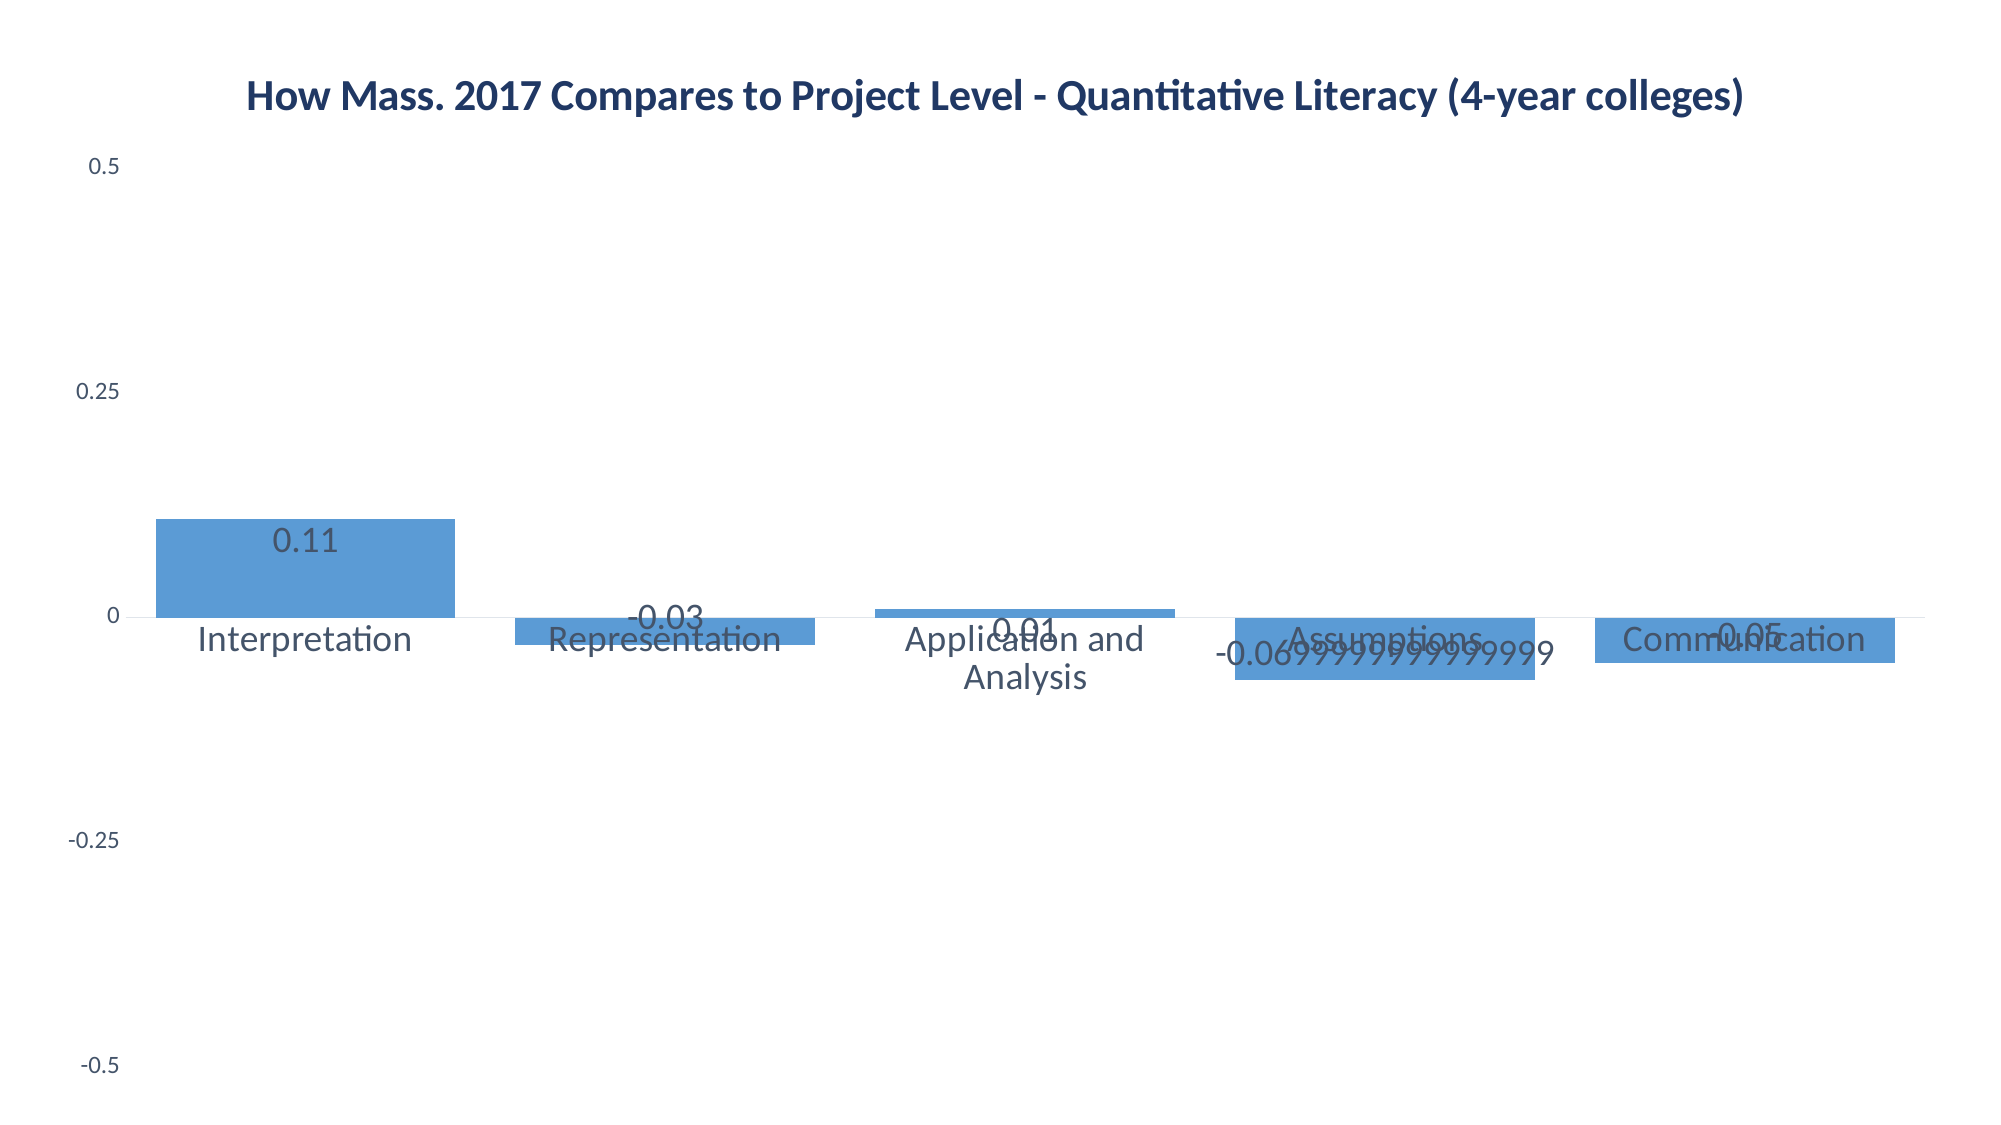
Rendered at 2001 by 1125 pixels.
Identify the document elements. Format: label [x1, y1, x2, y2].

chart [29, 34, 1964, 1101]
